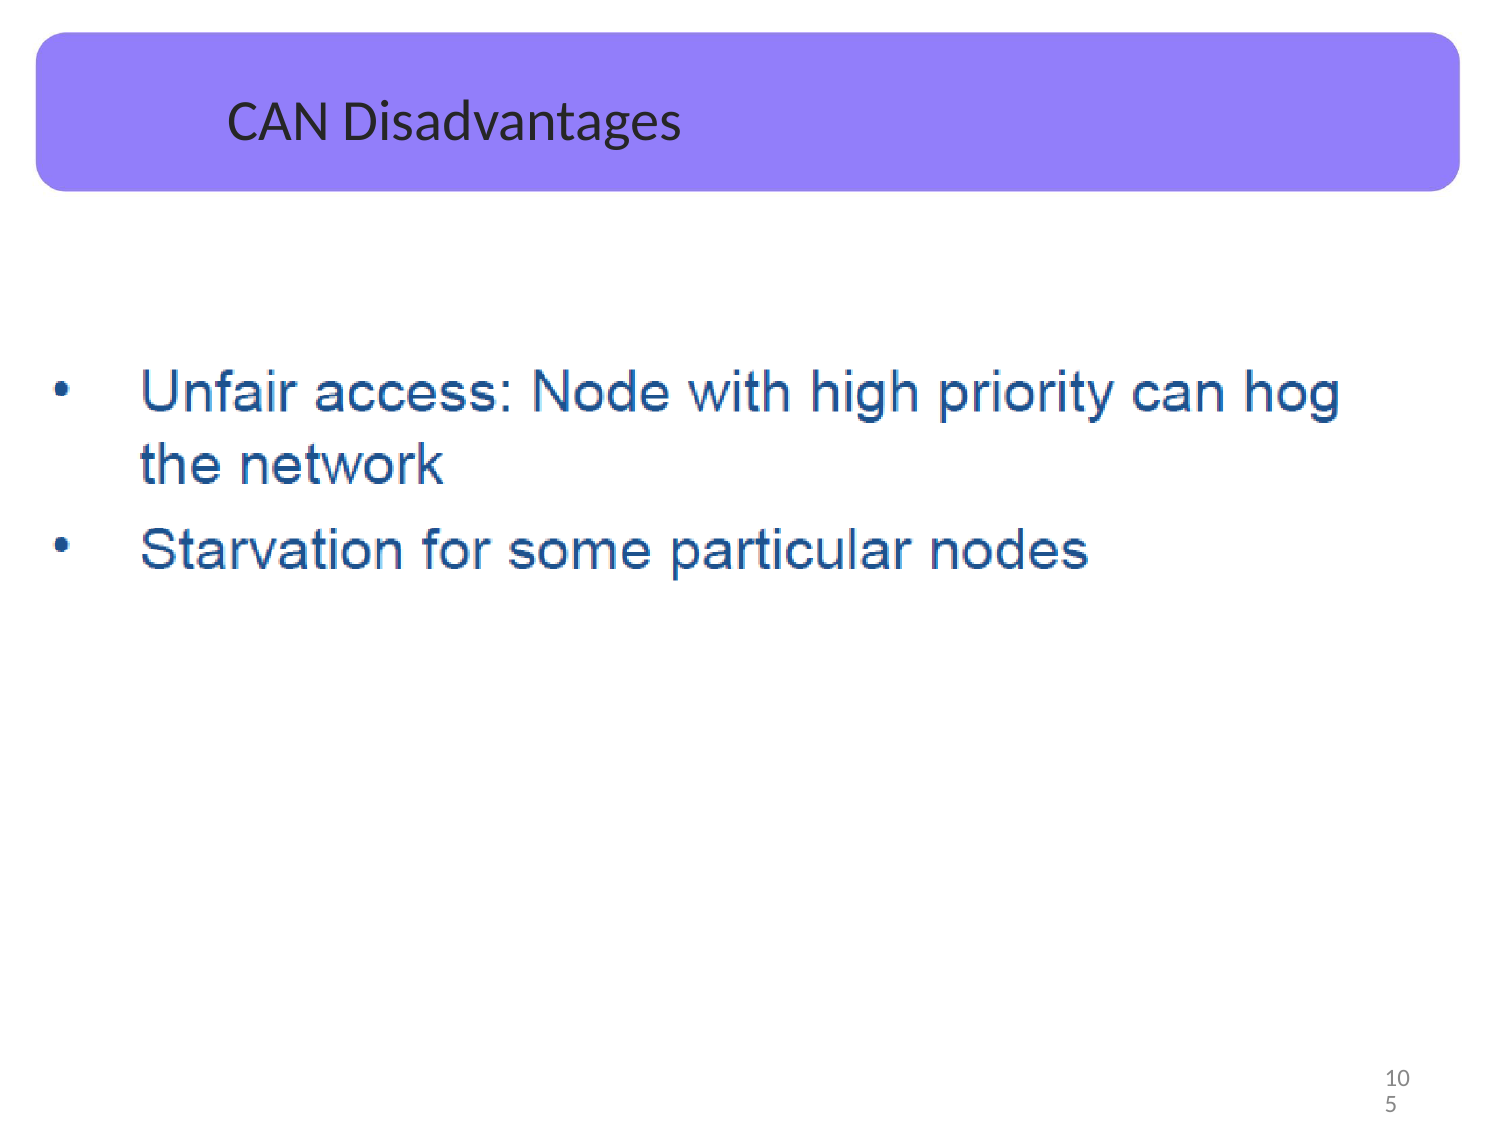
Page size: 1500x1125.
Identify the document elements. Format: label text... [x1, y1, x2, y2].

text_box CAN Disadvantages [212, 75, 703, 160]
picture [37, 299, 1463, 664]
picture [32, 32, 1462, 197]
slide_number ‹#› [1378, 1060, 1417, 1125]
